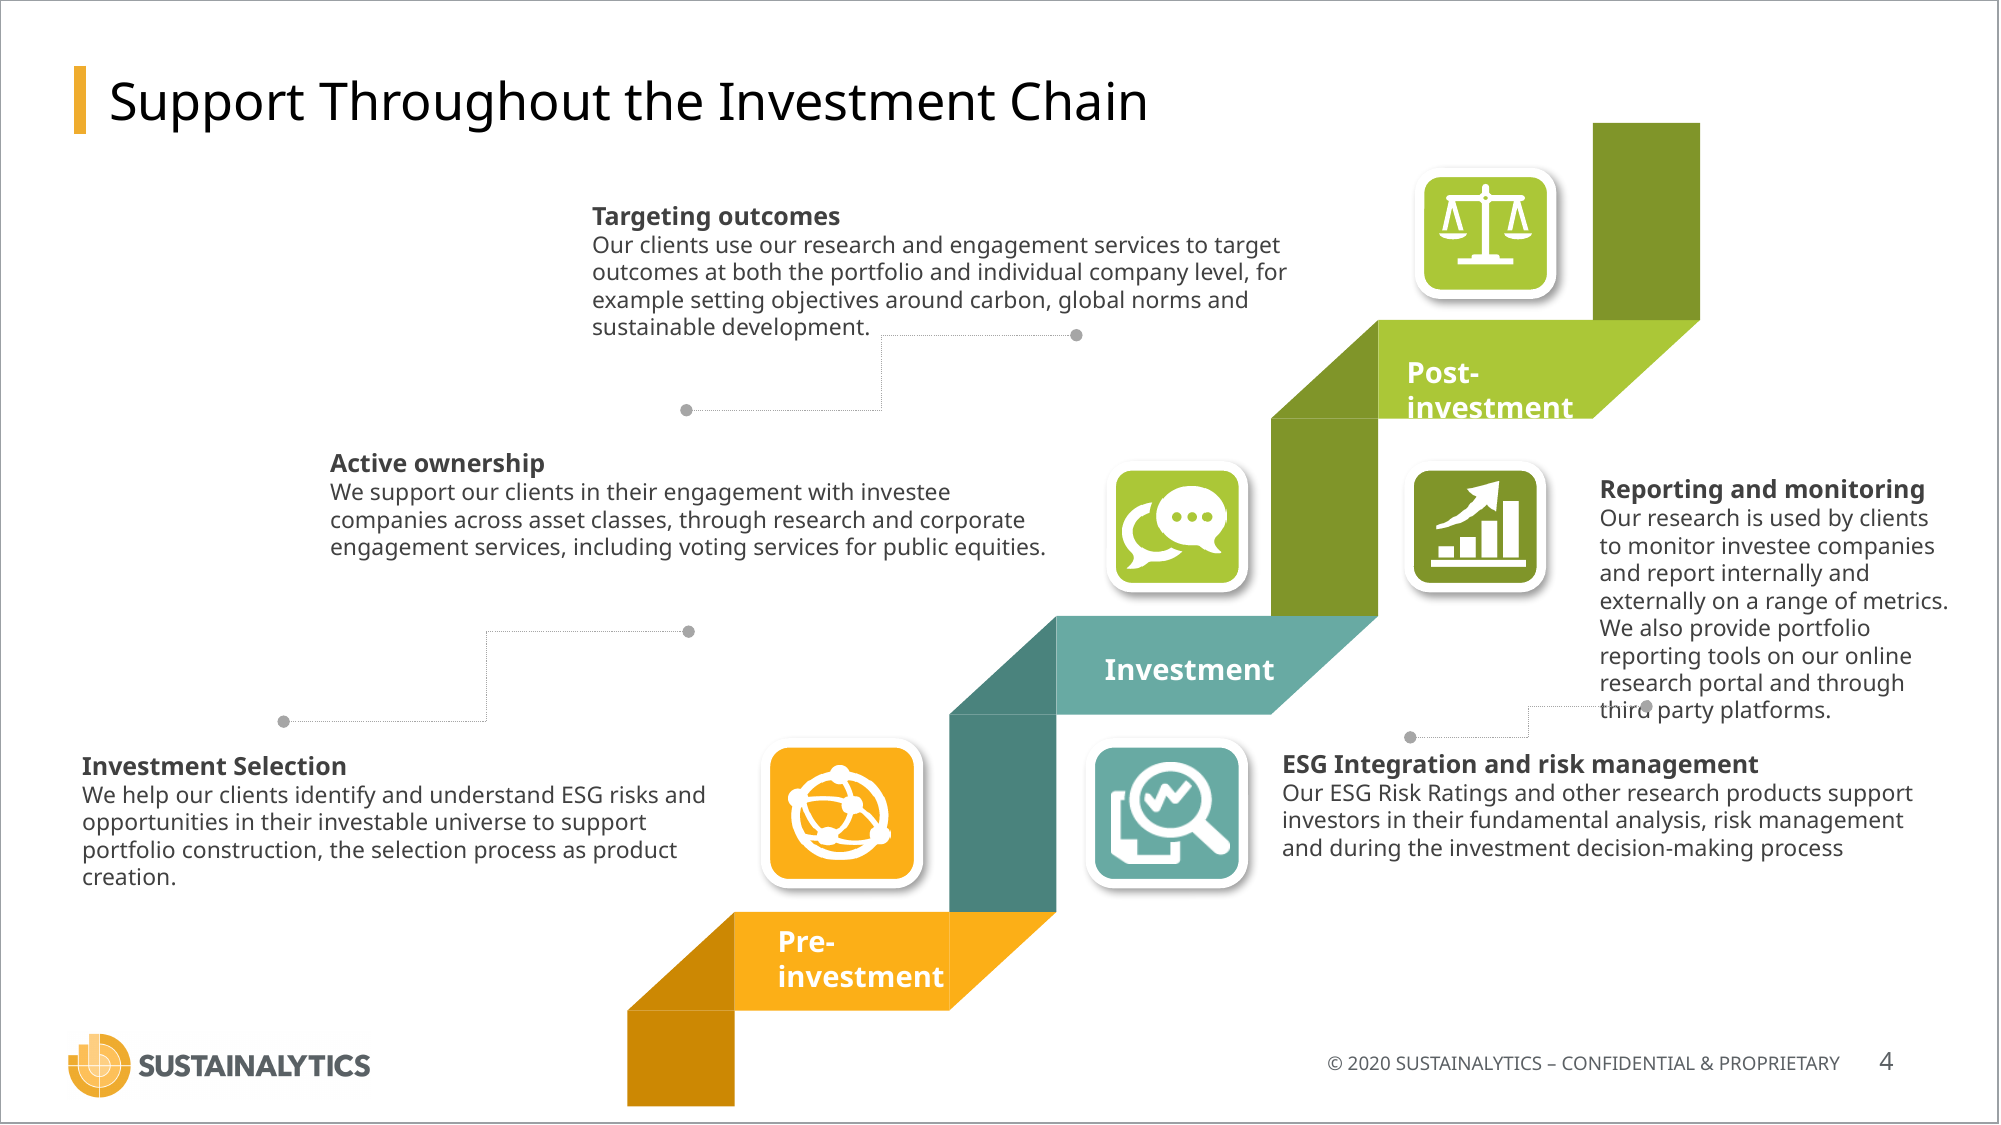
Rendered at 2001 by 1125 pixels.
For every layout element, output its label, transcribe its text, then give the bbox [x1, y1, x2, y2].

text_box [843, 177, 919, 568]
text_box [67, 122, 1967, 1107]
title Support Throughout the Investment Chain [101, 68, 1902, 122]
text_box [1429, 175, 1542, 273]
